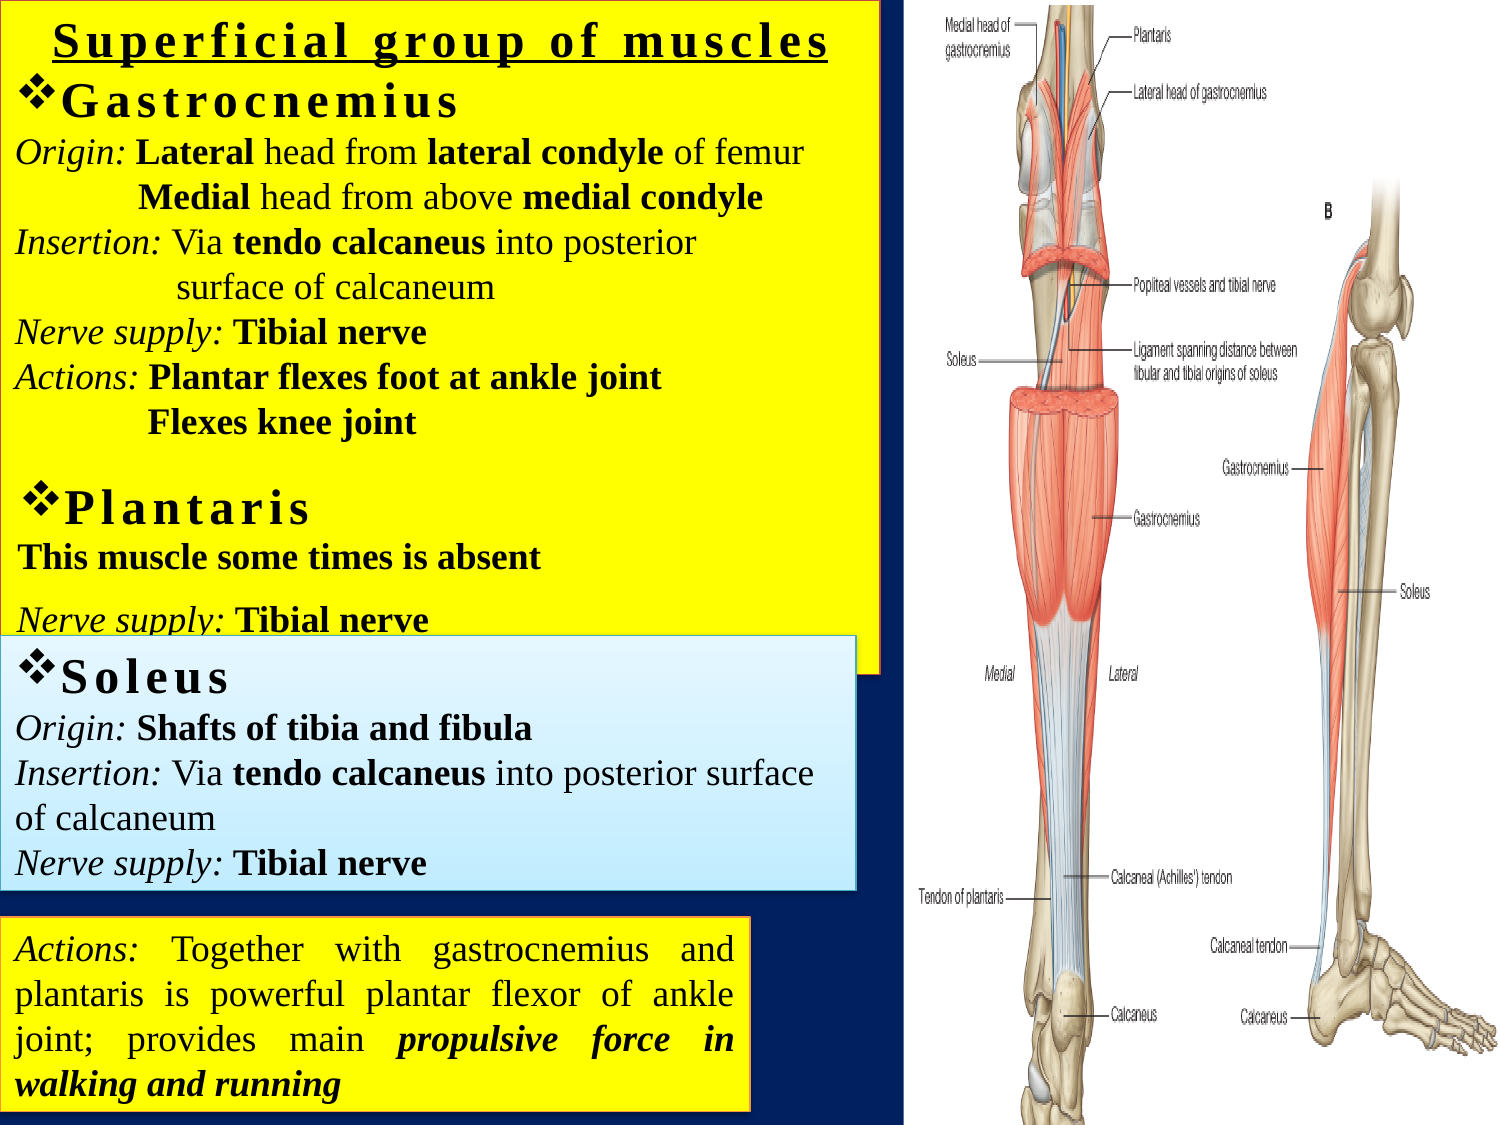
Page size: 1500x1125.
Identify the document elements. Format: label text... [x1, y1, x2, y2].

text_box Superficial group of muscles Gastrocnemius Origin: Lateral head from lateral condyle of femur Medial head from above medial condyle Insertion: Via tendo calcaneus into posterior surface of calcaneum Nerve supply: Tibial nerve Actions: Plantar flexes foot at ankle joint Flexes knee joint [0, 0, 881, 675]
text_box Soleus Origin: Shafts of tibia and fibula Insertion: Via tendo calcaneus into posterior surface of calcaneum Nerve supply: Tibial nerve [0, 635, 857, 891]
text_box Nerve supply: Tibial nerve [1, 587, 445, 633]
text_box Plantaris [3, 437, 325, 524]
picture [903, 0, 1500, 1125]
text_box Actions: Together with gastrocnemius and plantaris is powerful plantar flexor of ankle joint; provides main propulsive force in walking and running [0, 916, 751, 1112]
text_box This muscle some times is absent [2, 524, 557, 585]
